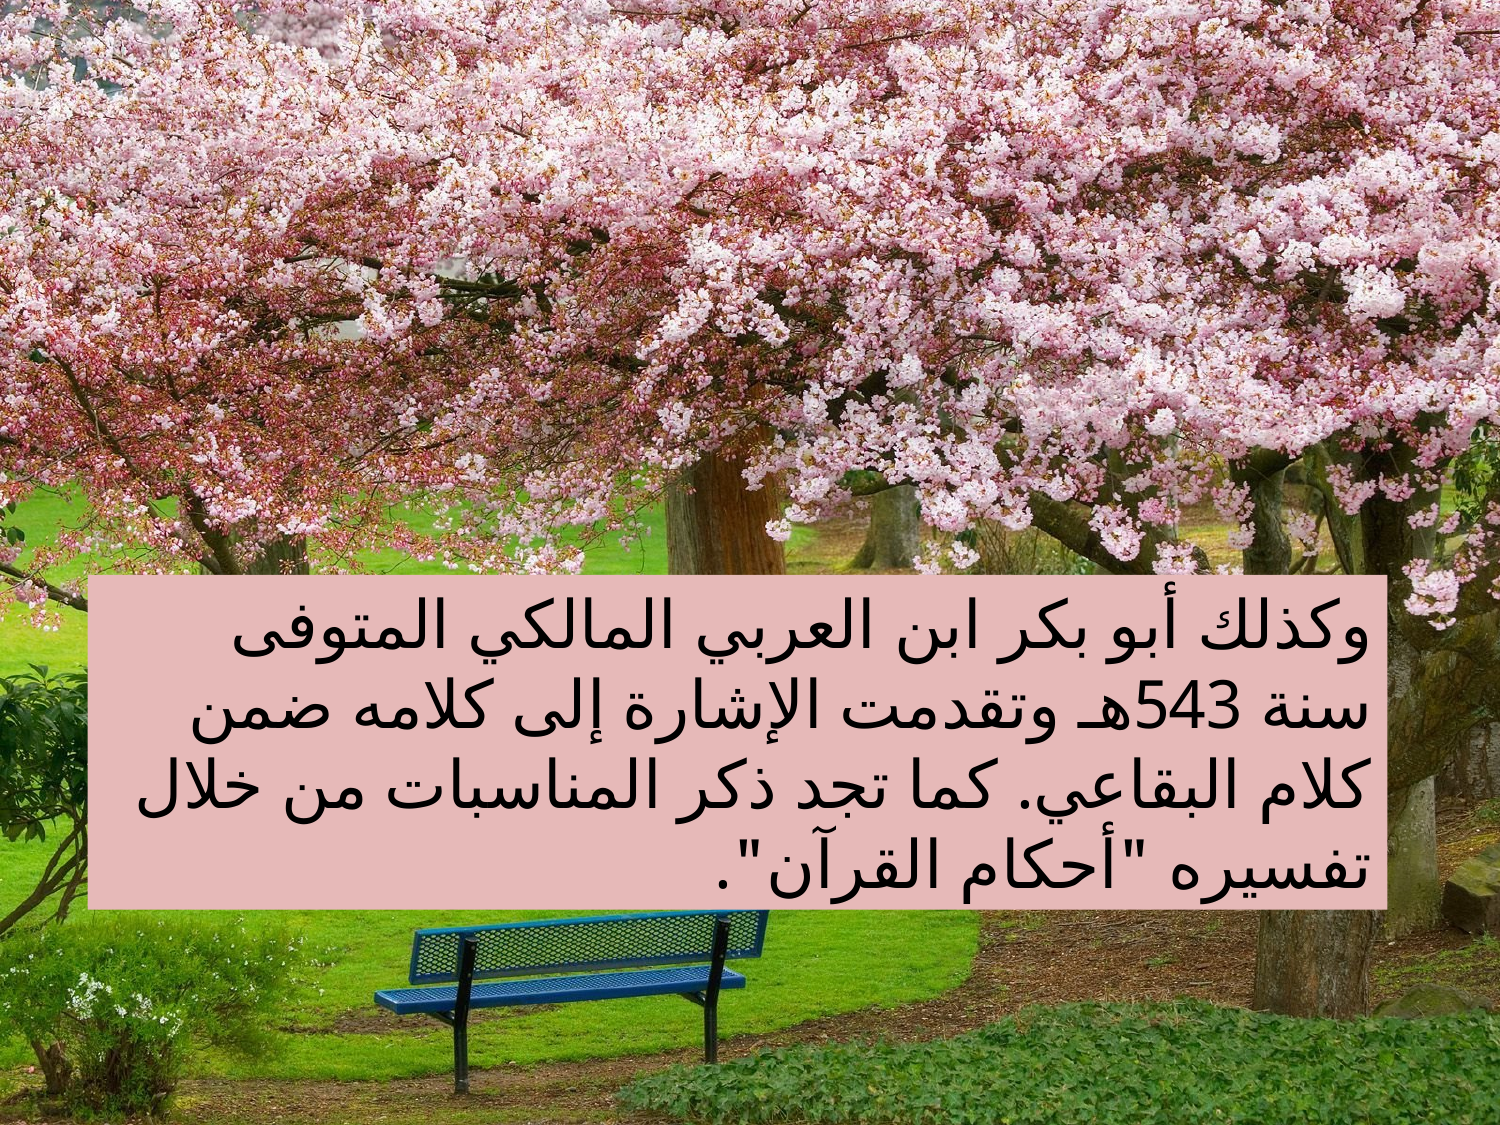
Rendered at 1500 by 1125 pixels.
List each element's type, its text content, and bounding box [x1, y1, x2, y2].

text_box وكذلك أبو بكر ابن العربي المالكي المتوفى سنة 543هـ وتقدمت الإشارة إلى كلامه ضمن كلام البقاعي. كما تجد ذكر المناسبات من خلال تفسيره "أحكام القرآن". [87, 574, 1388, 910]
picture [0, 0, 1500, 1125]
